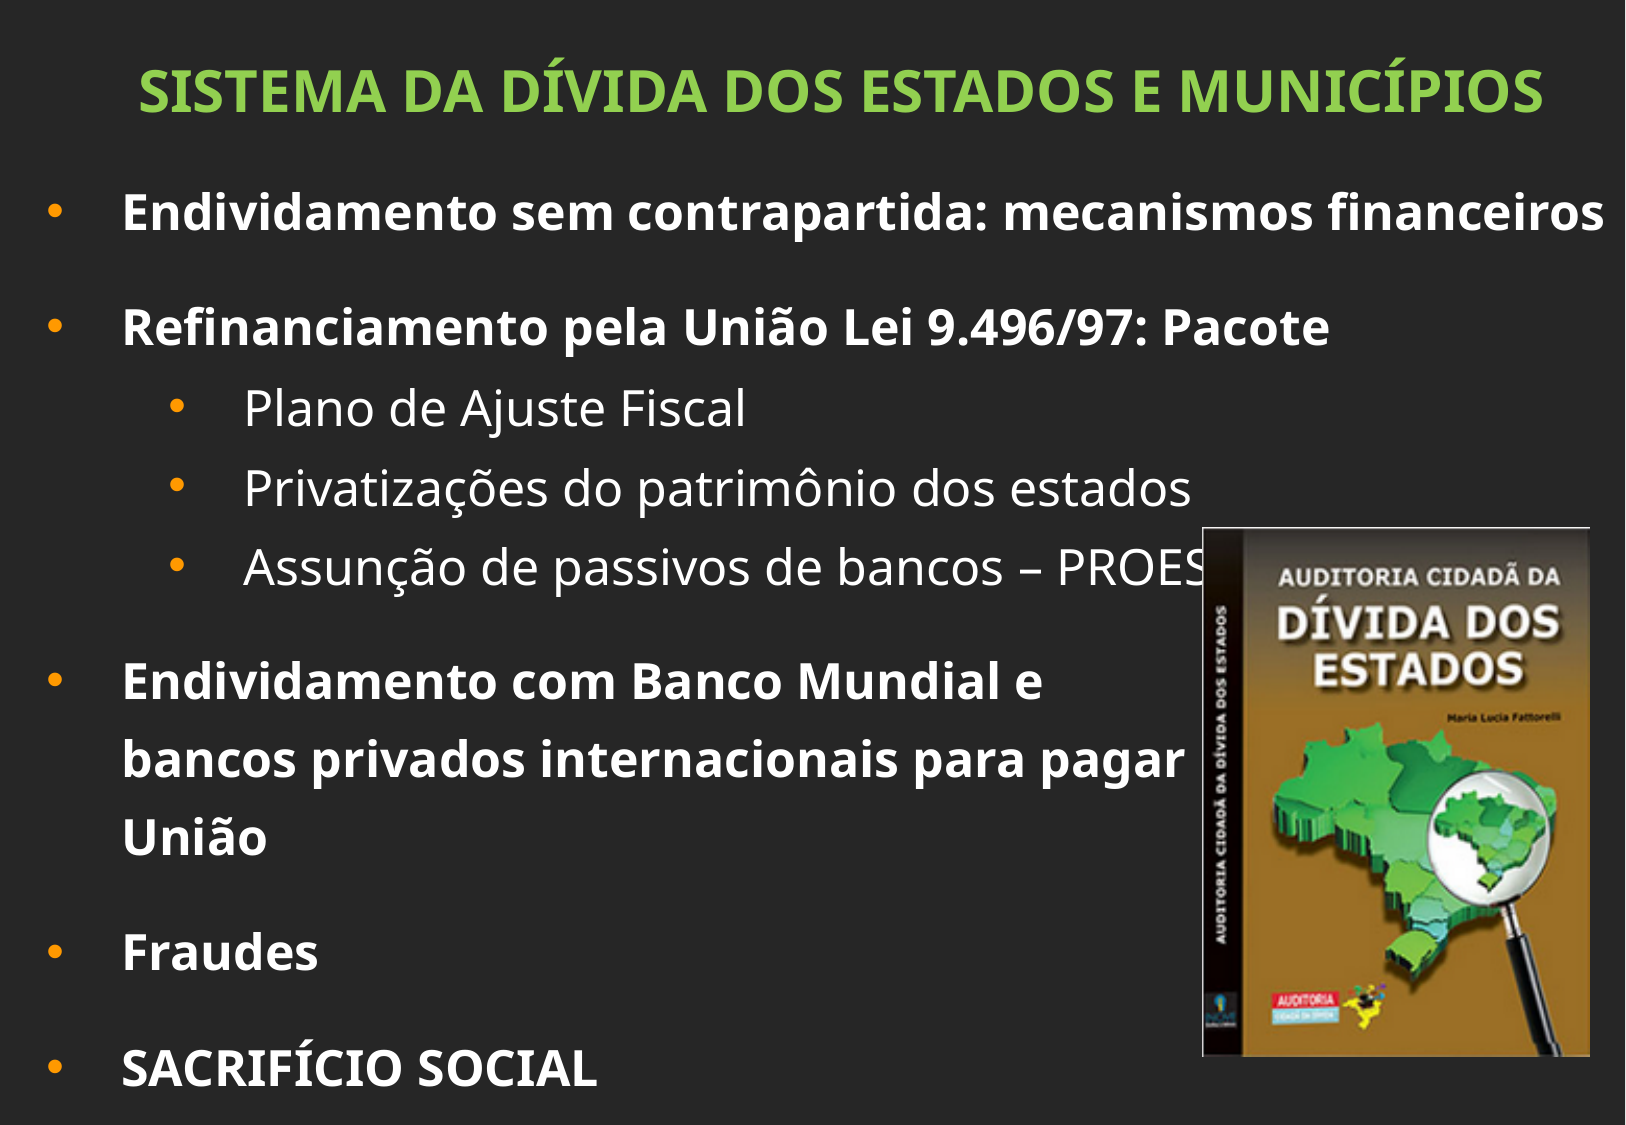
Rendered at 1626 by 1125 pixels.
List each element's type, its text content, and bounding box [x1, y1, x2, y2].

picture [1201, 526, 1590, 1057]
text_box SISTEMA DA DÍVIDA DOS ESTADOS E MUNICÍPIOS Endividamento sem contrapartida: mecanismos financeiros Refinanciamento pela União Lei 9.496/97: Pacote Plano de Ajuste Fiscal Privatizações do patrimônio dos estados Assunção de passivos de bancos – PROES Endividamento com Banco Mundial e bancos privados internacionais para pagar à União Fraudes SACRIFÍCIO SOCIAL [31, 18, 1625, 1104]
